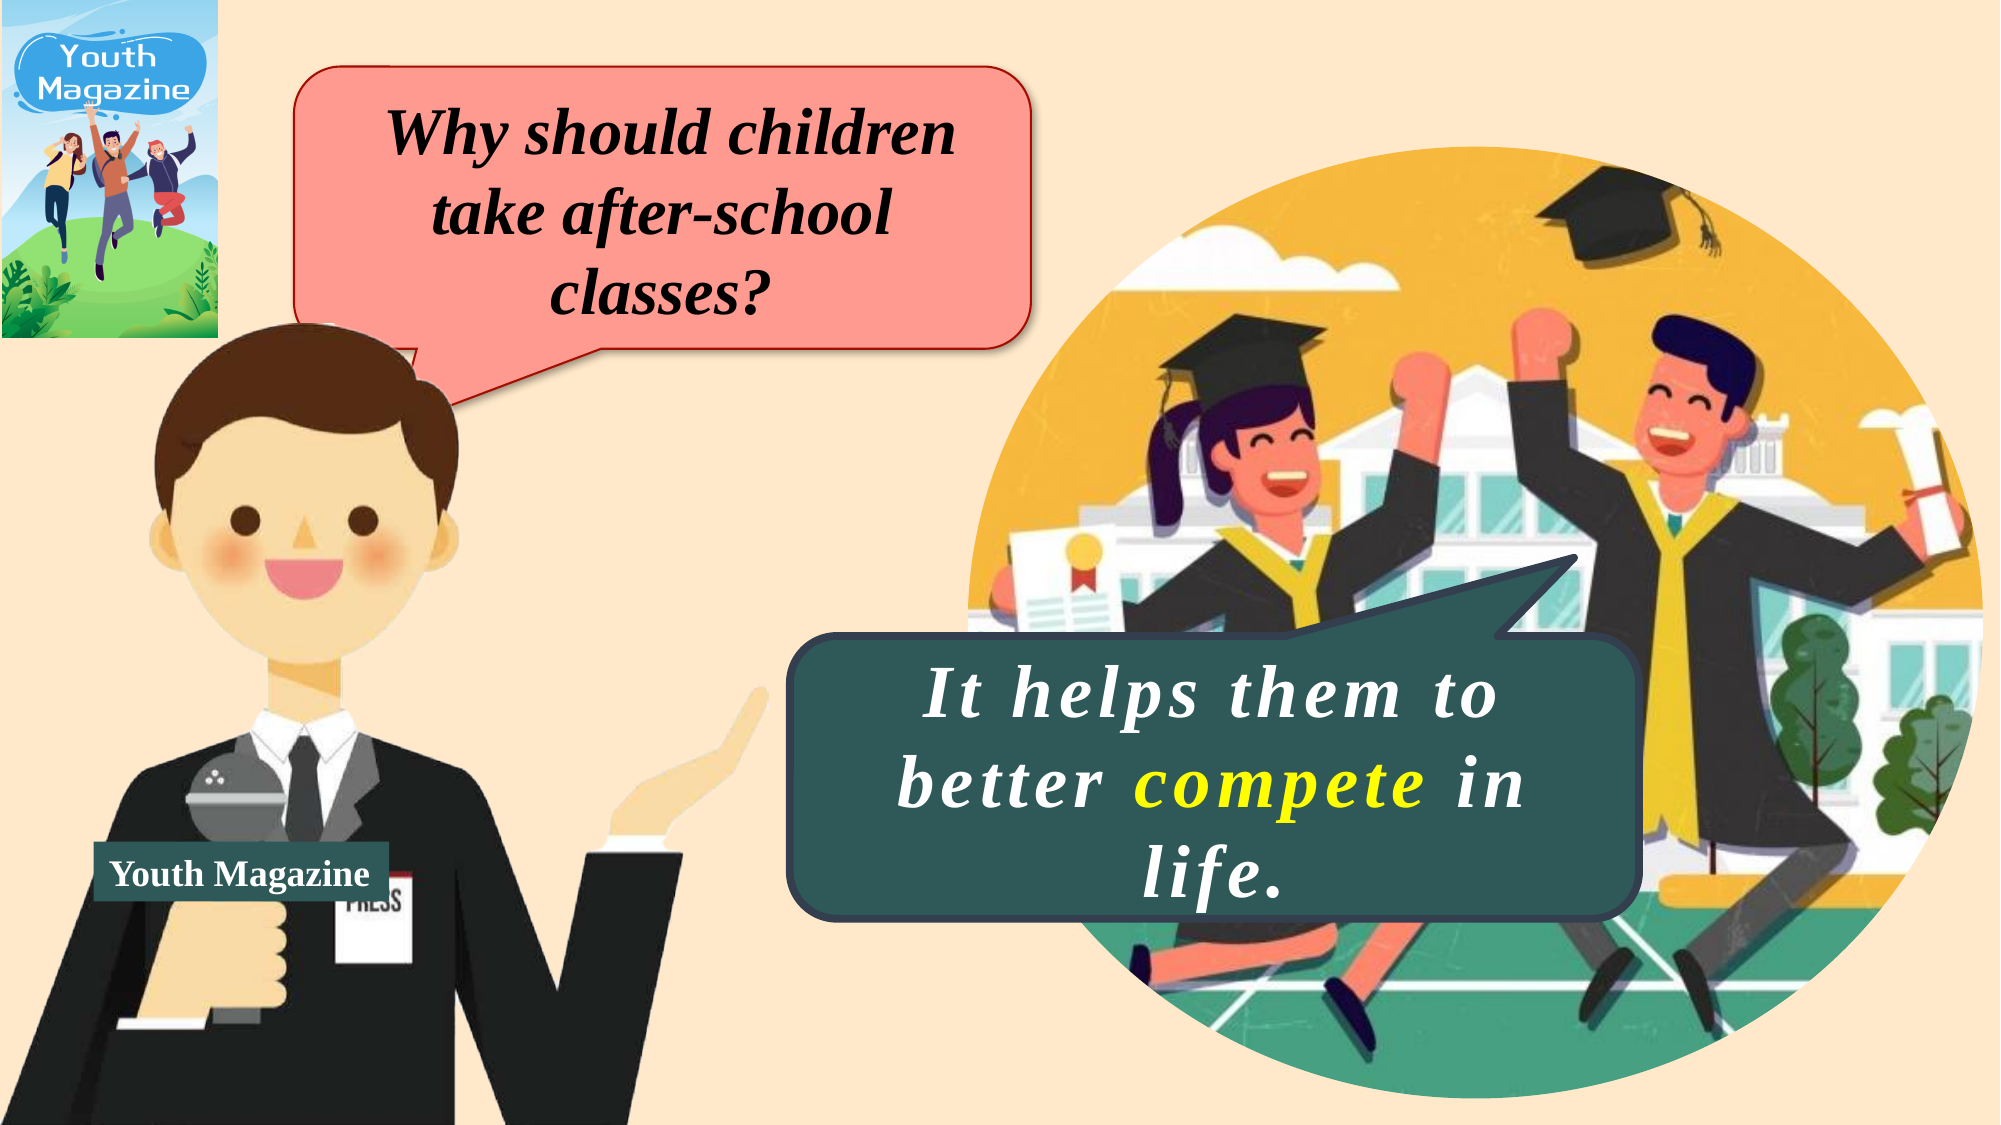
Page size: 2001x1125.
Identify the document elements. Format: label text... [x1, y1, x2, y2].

text_box Why should children take after-school classes? [292, 65, 1032, 350]
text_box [0, 324, 769, 1125]
picture [0, 0, 769, 324]
text_box It helps them to better compete in life. [789, 635, 967, 919]
picture [967, 146, 1983, 1099]
